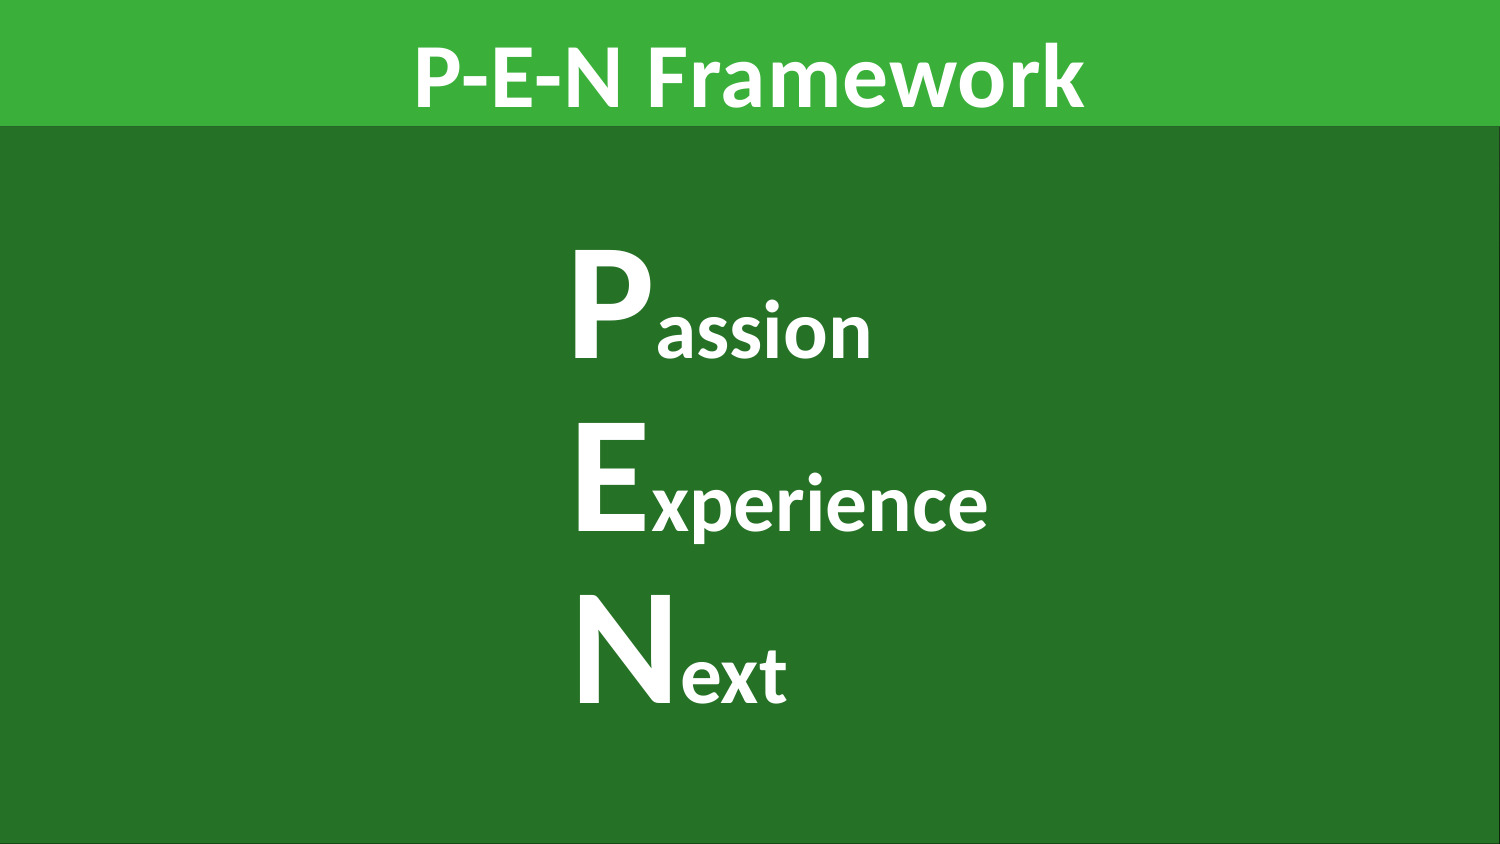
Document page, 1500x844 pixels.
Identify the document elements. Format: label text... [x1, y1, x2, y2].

text_box Passion [551, 184, 888, 399]
text_box Next [555, 529, 803, 745]
title P-E-N Framework [99, 8, 1400, 110]
text_box Experience [555, 356, 1005, 572]
